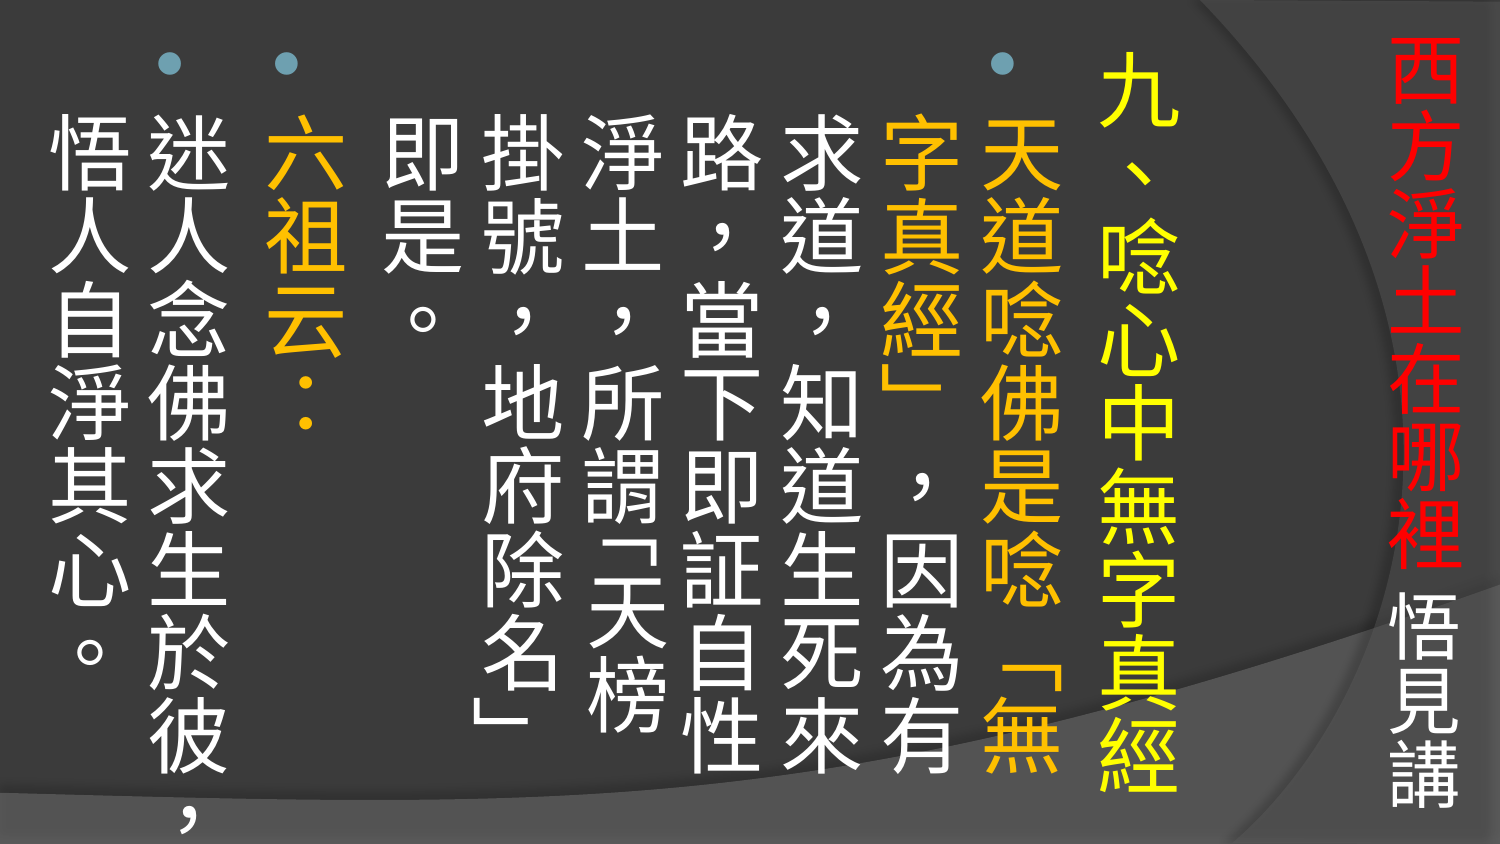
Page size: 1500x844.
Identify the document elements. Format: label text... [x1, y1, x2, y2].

title 西方淨土在哪裡 悟見講 [1364, 21, 1483, 820]
list 九、唸心中無字真經 天道唸佛是唸「無字真經」，因為有求道，知道生死來路，當下即証自性淨土，所謂｢天榜掛號，地府除名｣即是。 六祖云： 迷人念佛求生於彼，悟人自淨其心。 [29, 27, 1365, 820]
